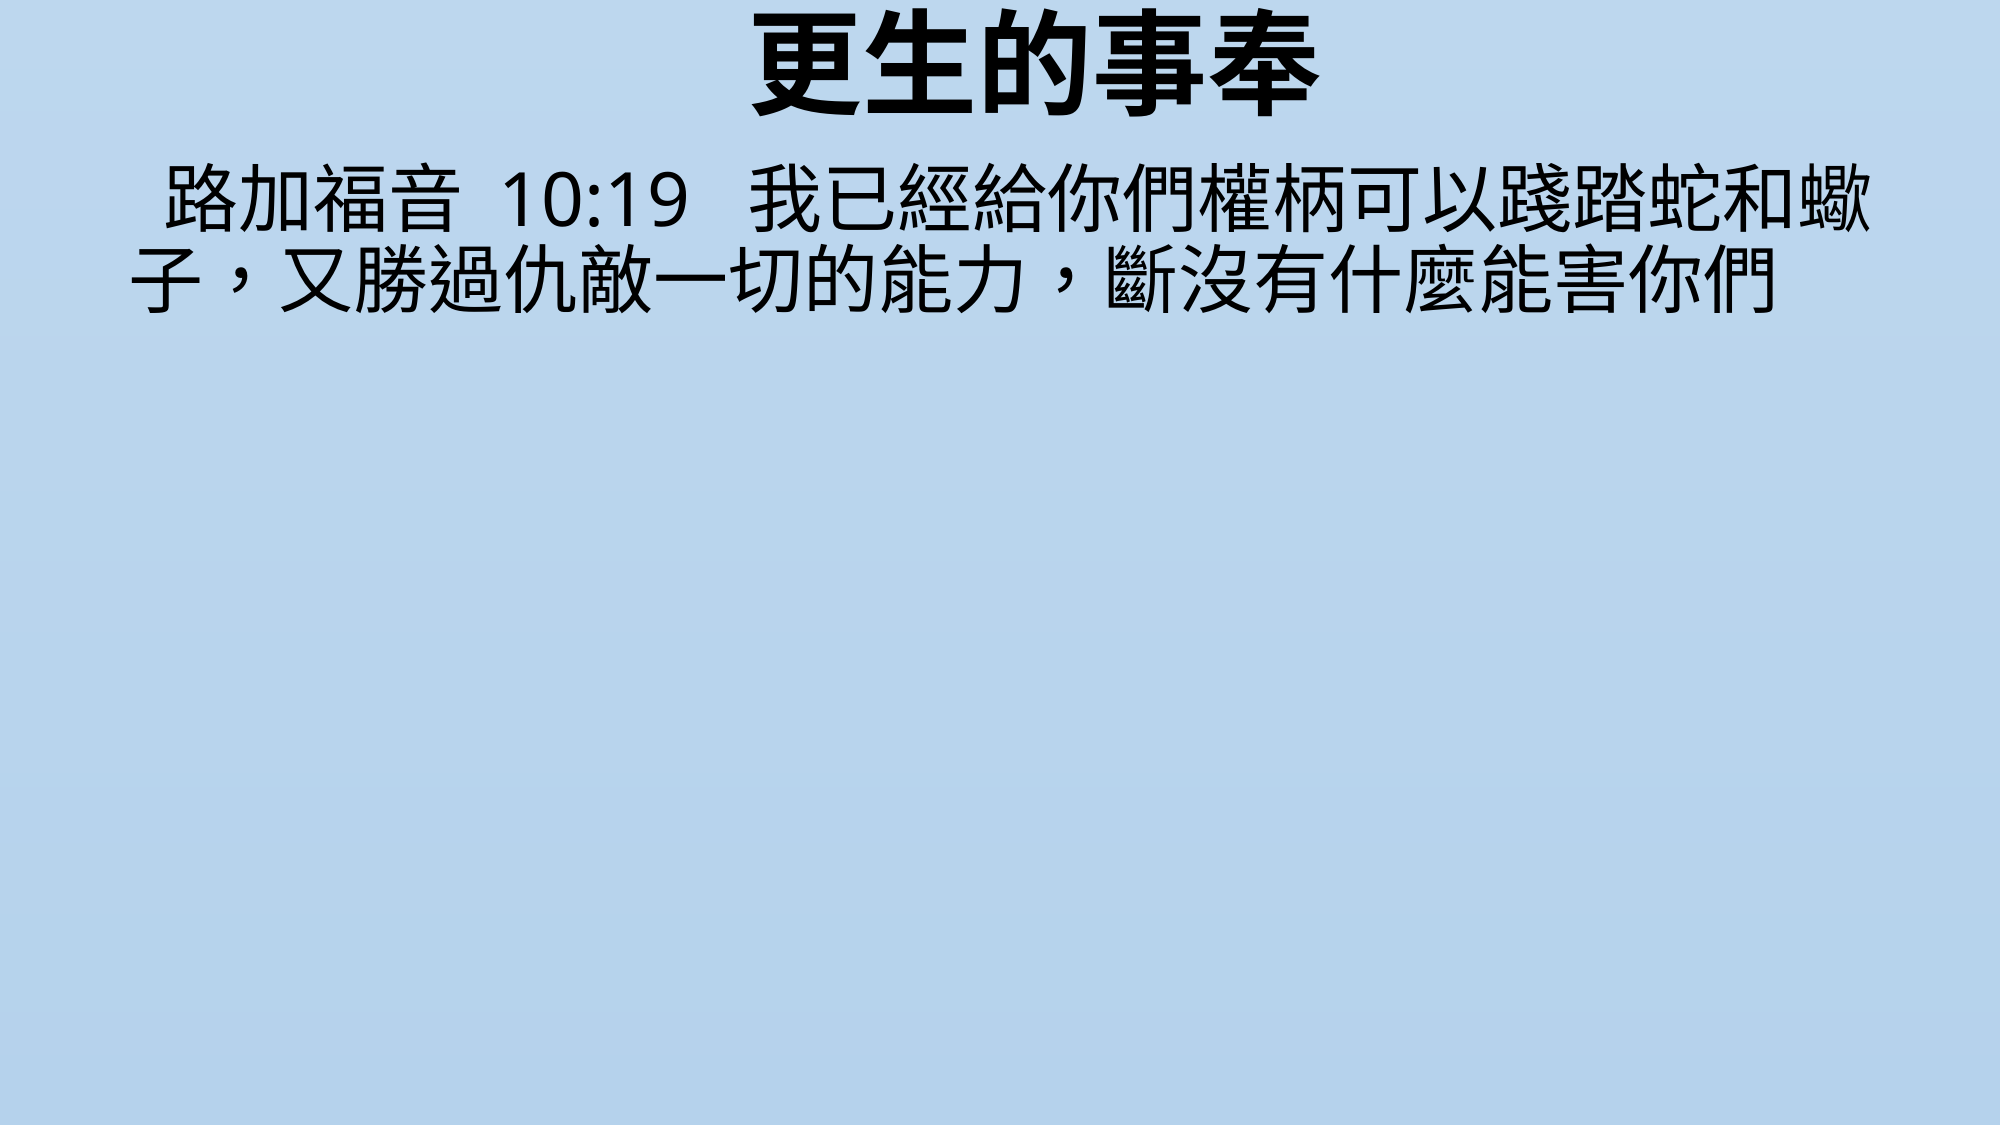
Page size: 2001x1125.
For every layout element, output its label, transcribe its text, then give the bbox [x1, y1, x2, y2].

title 更生的事奉 [285, 0, 1786, 140]
subtitle 路加福音 10:19 我已經給你們權柄可以踐踏蛇和蠍子，又勝過仇敵一切的能力，斷沒有什麼能害你們 [114, 154, 1957, 923]
